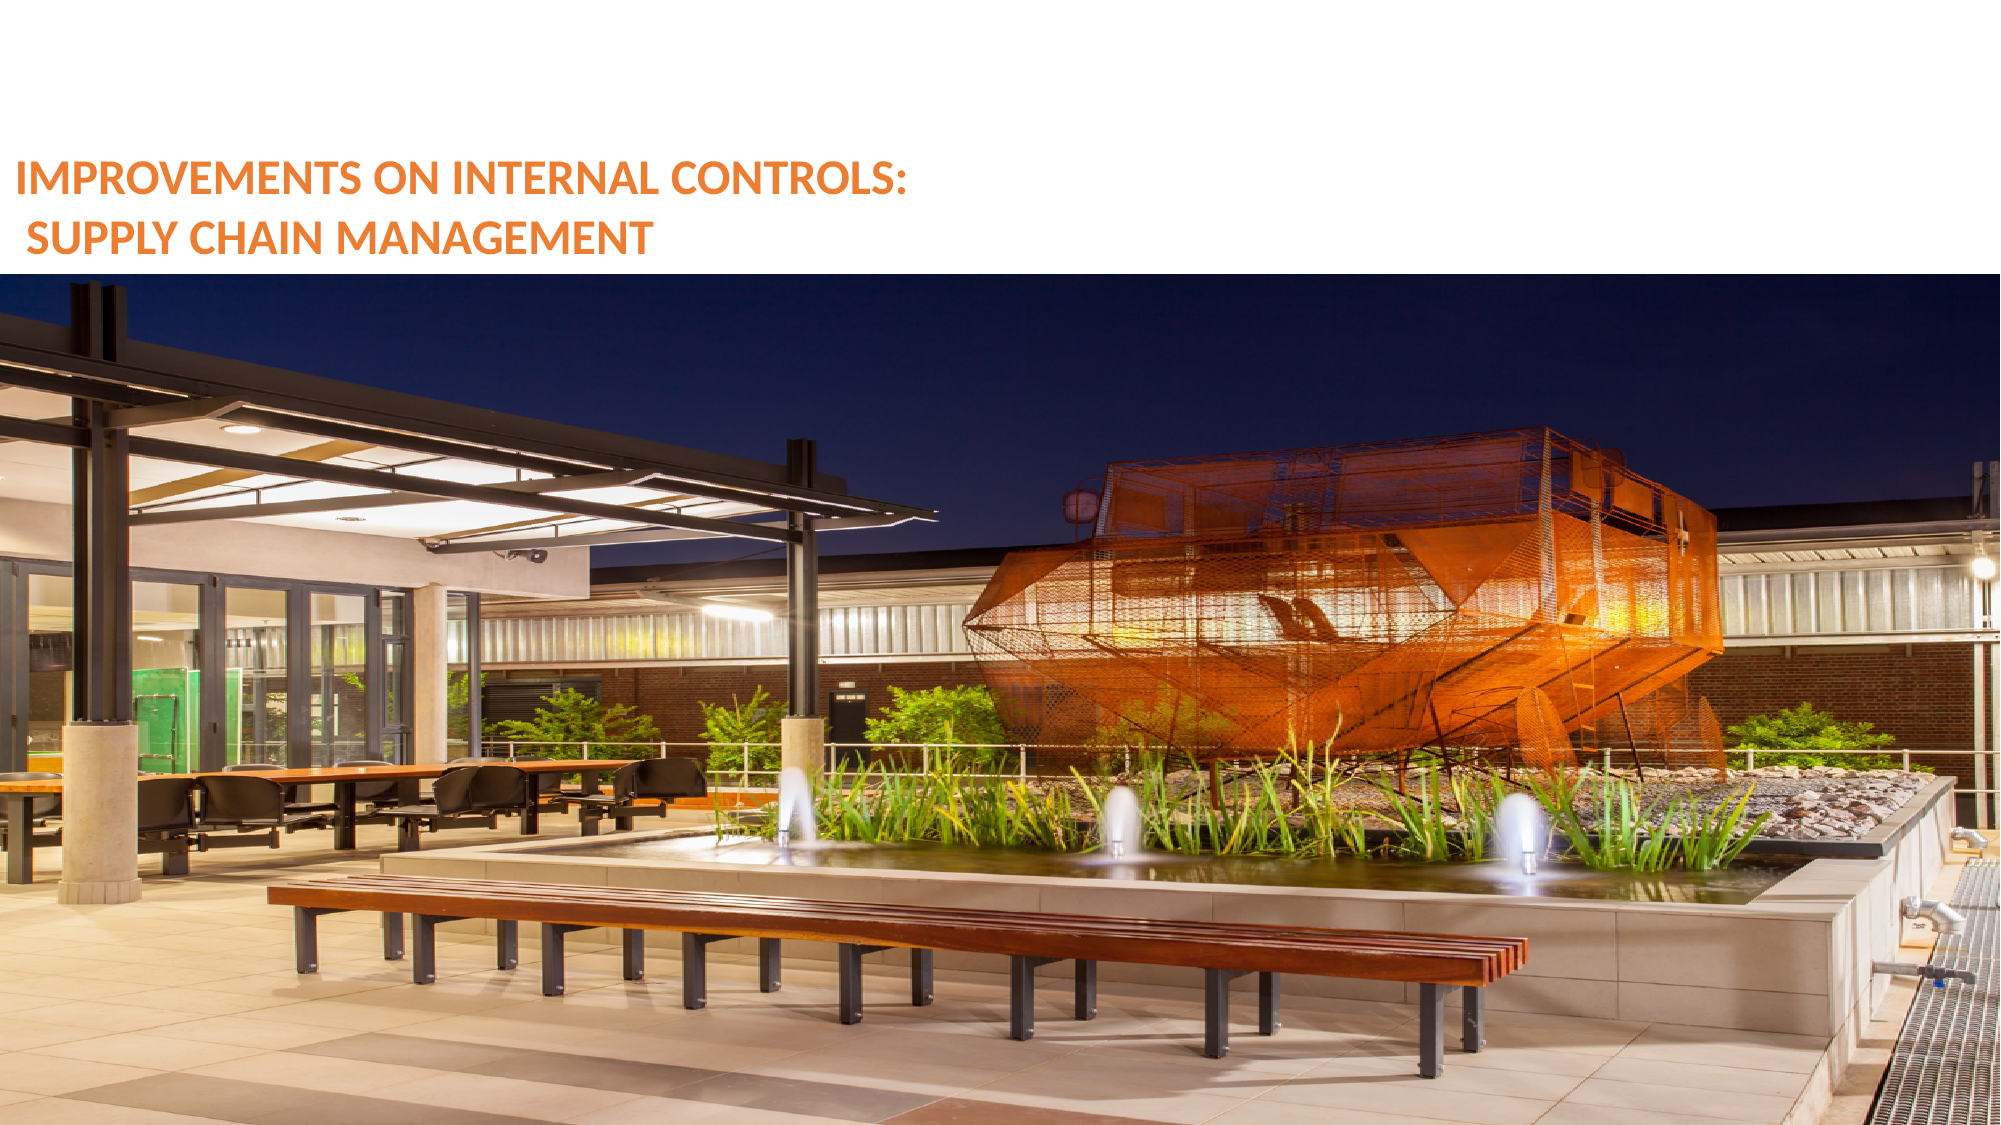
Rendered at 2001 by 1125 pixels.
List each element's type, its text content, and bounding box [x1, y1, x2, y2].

text_box IMPROVEMENTS ON INTERNAL CONTROLS: SUPPLY CHAIN MANAGEMENT [0, 137, 1875, 273]
picture [0, 274, 2000, 1125]
